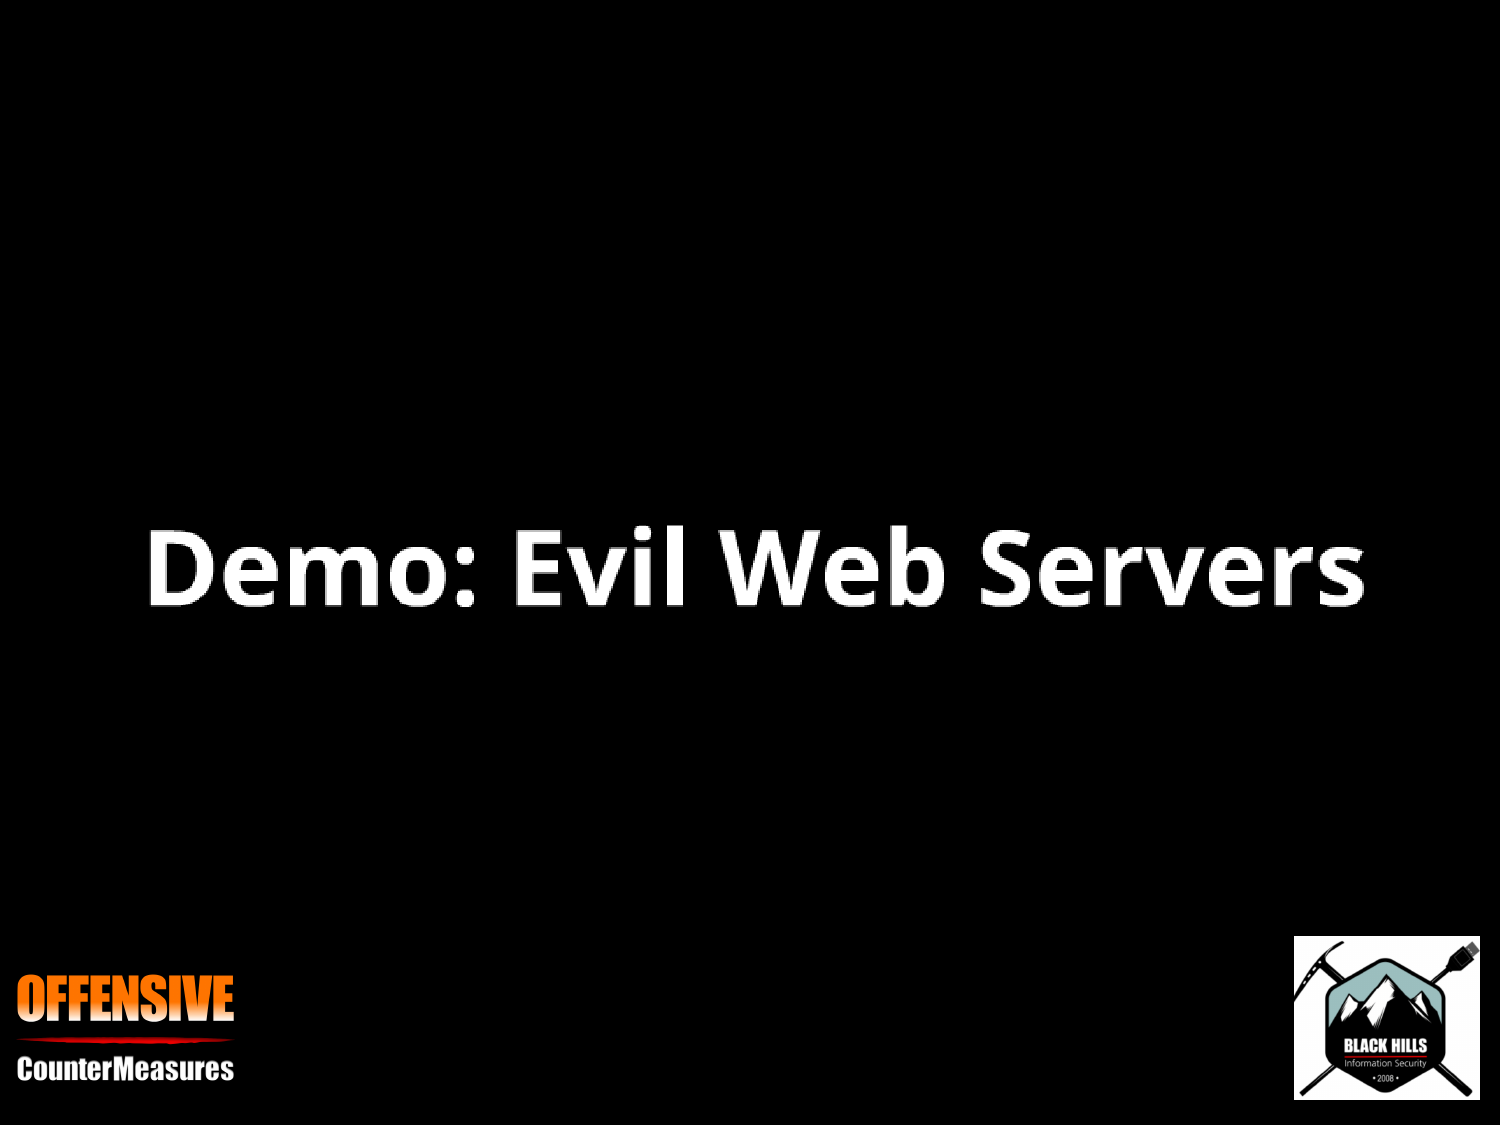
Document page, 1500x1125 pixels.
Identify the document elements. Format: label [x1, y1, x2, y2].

picture [1294, 936, 1481, 1100]
picture [0, 251, 1500, 870]
picture [0, 963, 251, 1090]
